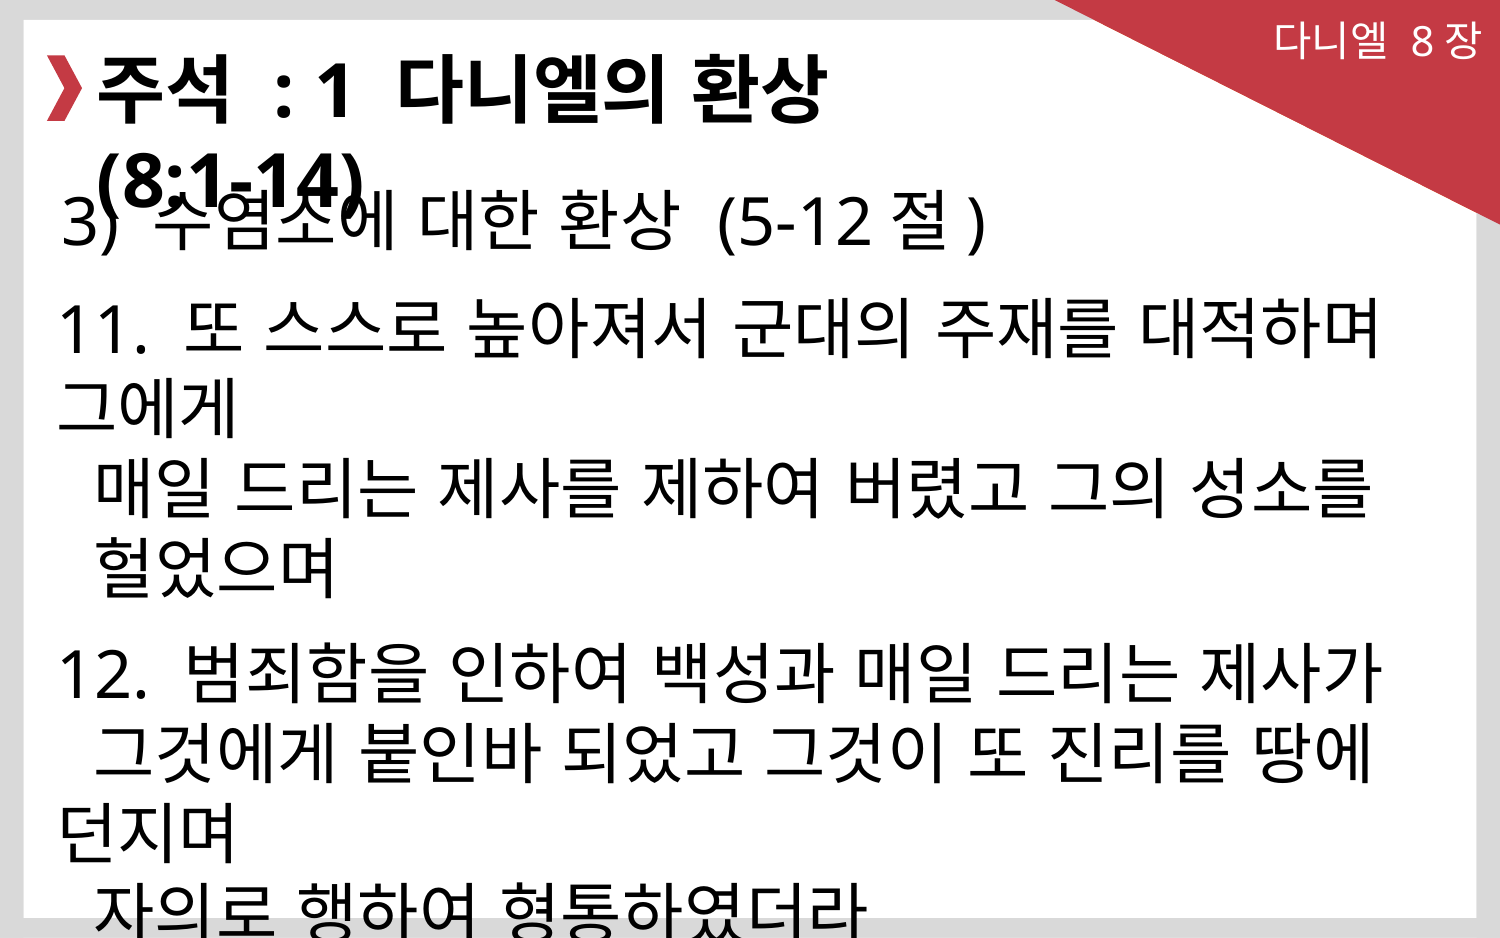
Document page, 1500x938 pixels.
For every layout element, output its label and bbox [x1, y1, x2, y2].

text_box [0, 0, 1500, 938]
